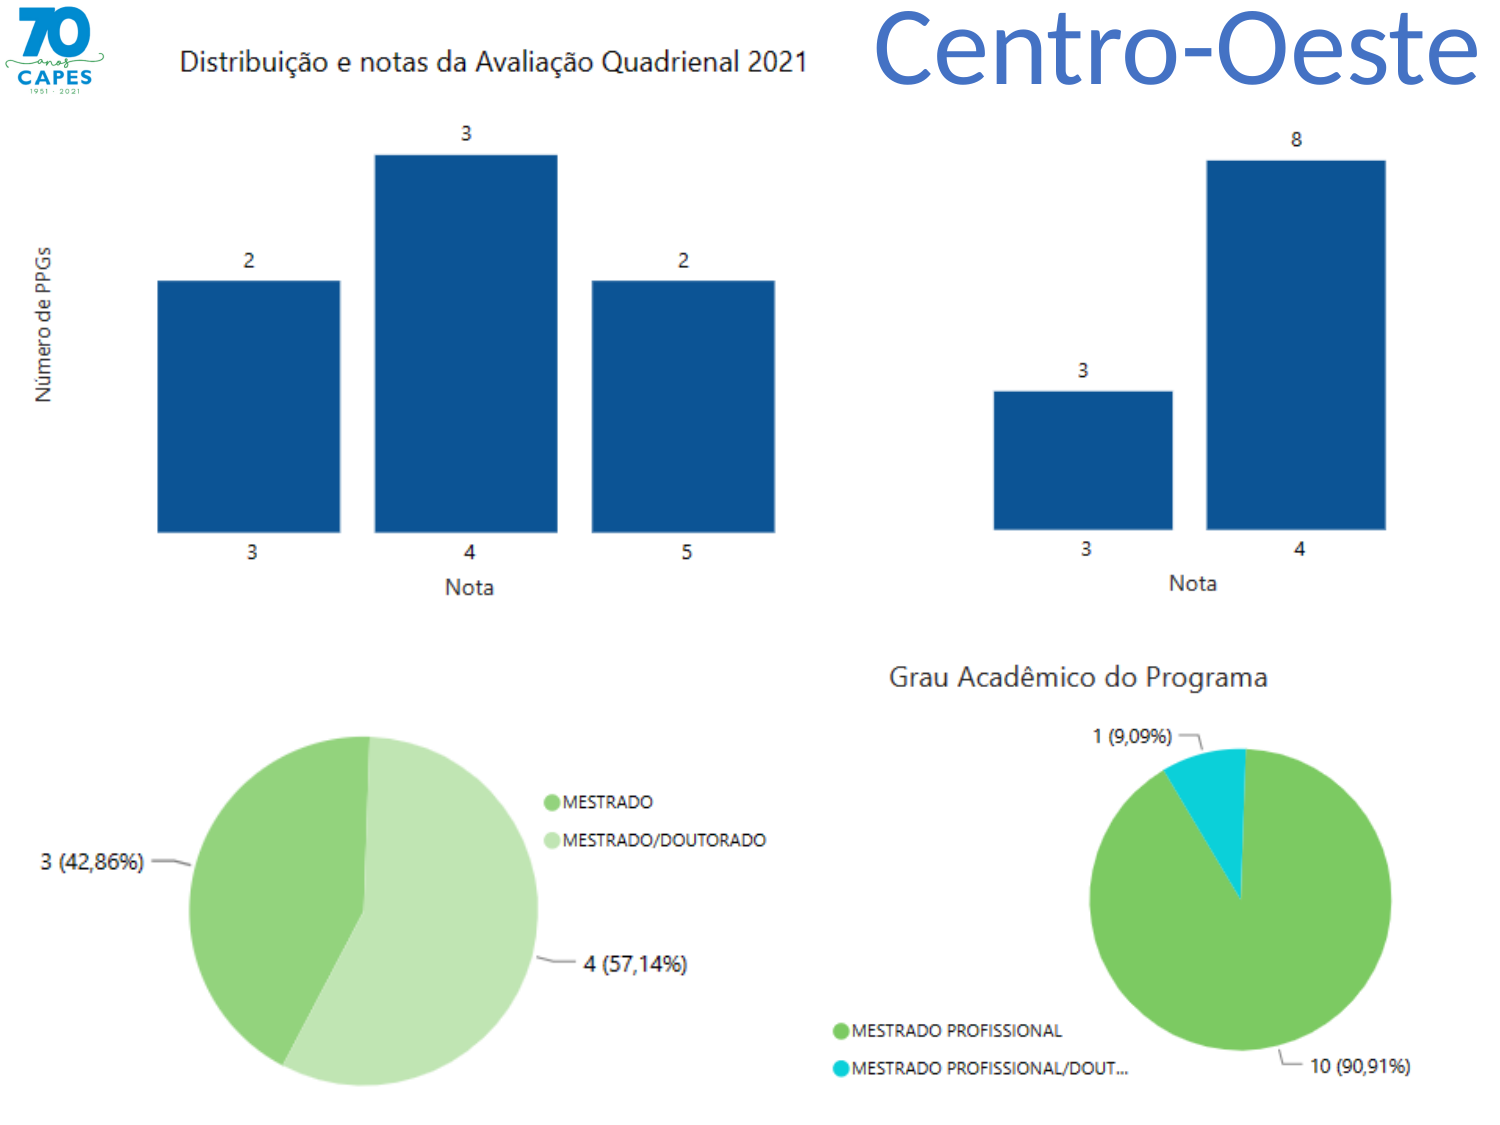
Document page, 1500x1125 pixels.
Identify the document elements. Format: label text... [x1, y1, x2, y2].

text_box Centro-Oeste [857, 0, 1497, 115]
picture [0, 118, 1431, 615]
picture [819, 651, 1479, 1093]
picture [0, 0, 110, 100]
picture [165, 40, 835, 91]
picture [1, 687, 784, 1112]
